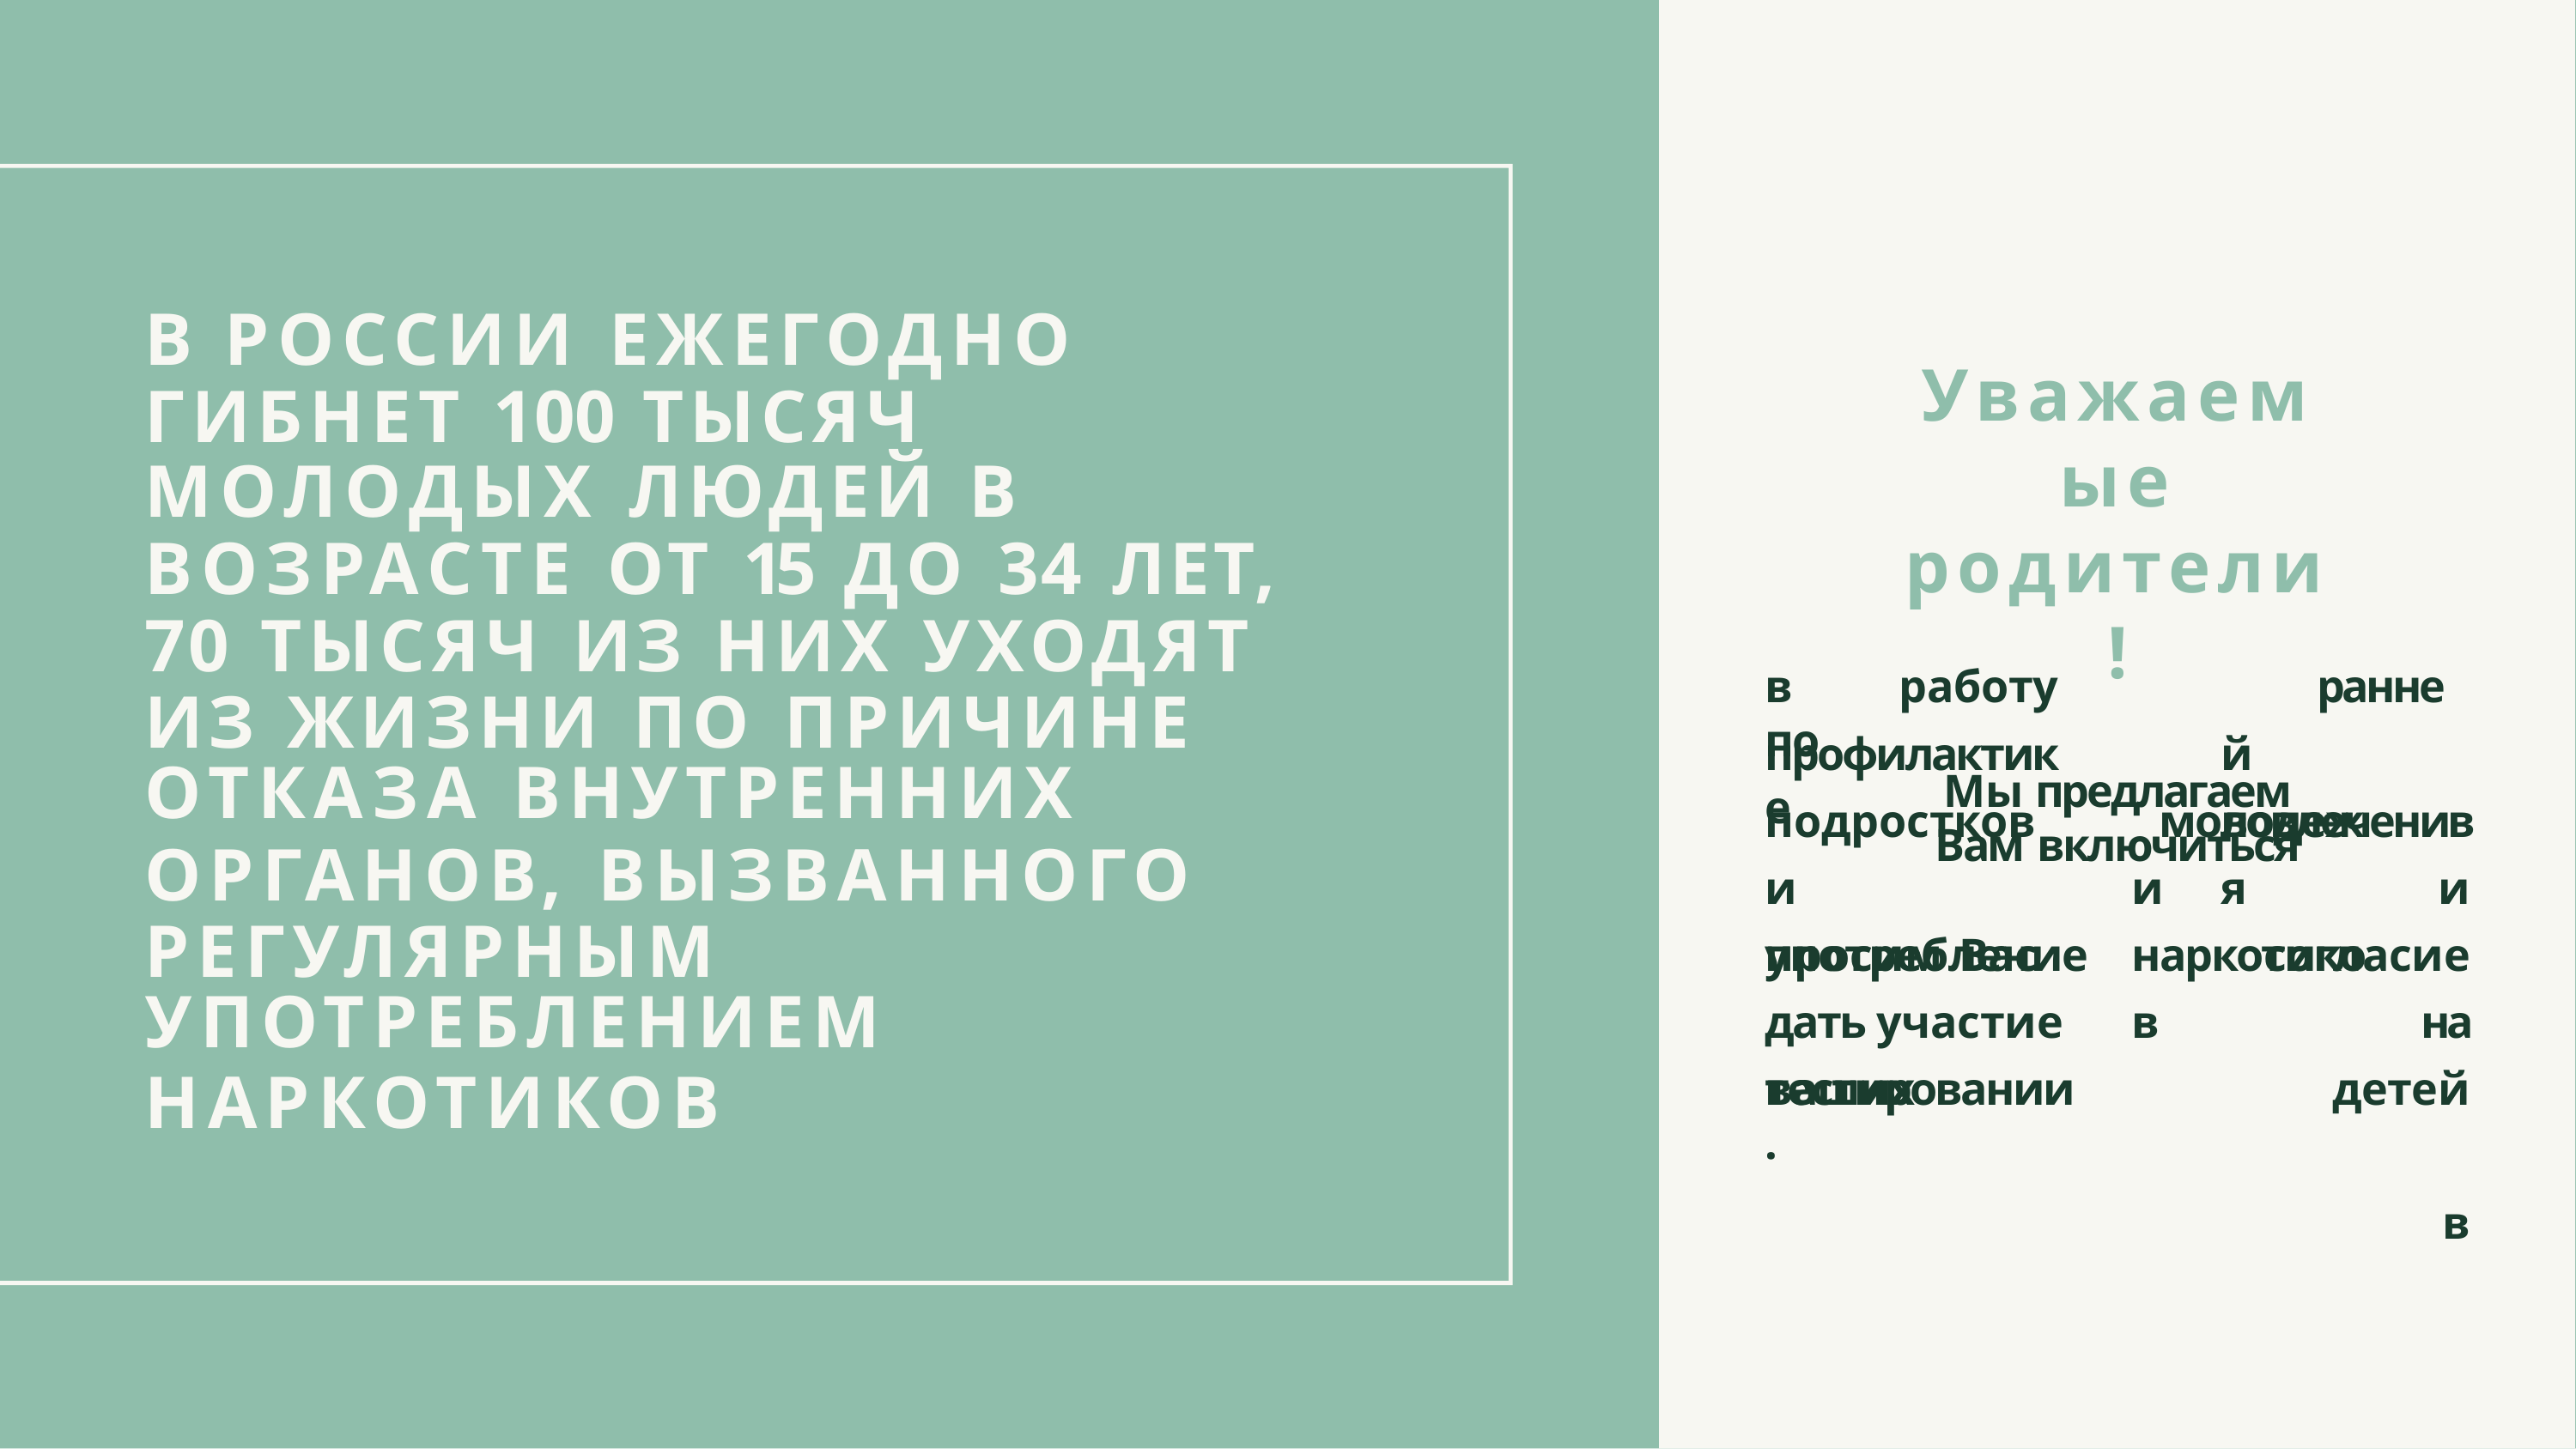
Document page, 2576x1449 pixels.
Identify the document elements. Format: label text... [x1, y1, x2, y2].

text_box молодежи наркотиков [2129, 777, 2194, 1047]
text_box в и согласие на детей в [2194, 777, 2471, 1248]
text_box [0, 163, 1513, 1286]
text_box тестировании. [1763, 1058, 2075, 1168]
text_box просим Вас дать участие ваших [1763, 911, 2165, 1114]
text_box подростков и употребление [1763, 777, 2104, 911]
text_box Уважаемые родители! Мы предлагаем Вам включиться [1763, 348, 2471, 870]
title В РОССИИ ЕЖЕГОДНО ГИБНЕТ 100 ТЫСЯЧ МОЛОДЫХ ЛЮДЕЙ В [143, 291, 1109, 520]
text_box профилактике [1763, 723, 2079, 777]
text_box [1659, 0, 2576, 1449]
text_box ВОЗРАСТЕ ОТ 15 ДО 34 ЛЕТ, 70 ТЫСЯЧ ИЗ НИХ УХОДЯТ ИЗ ЖИЗНИ ПО ПРИЧИНЕ ОТКАЗА ВНУТРЕННИХ ОРГАНОВ, ВЫЗВАННОГО РЕГУЛЯРНЫМ УПОТРЕБЛЕНИЕМ НАРКОТИКОВ [143, 520, 1341, 1143]
text_box в работу по [1763, 656, 2210, 766]
text_box ранней вовлечения [2219, 643, 2471, 777]
